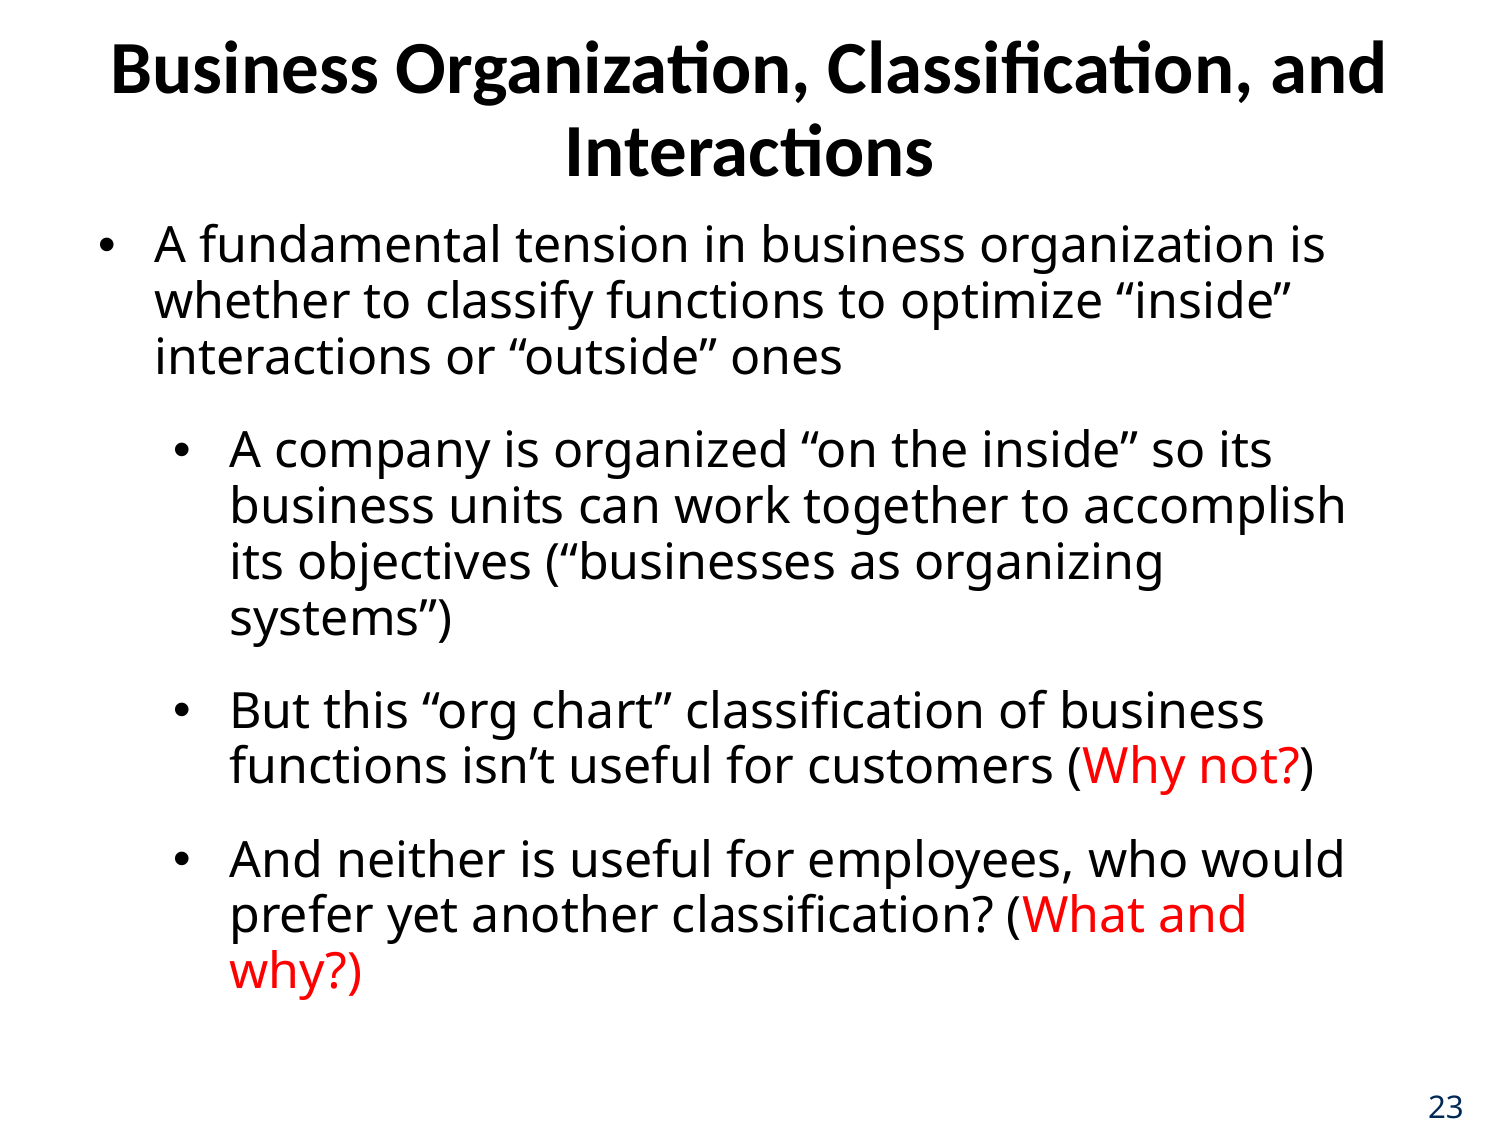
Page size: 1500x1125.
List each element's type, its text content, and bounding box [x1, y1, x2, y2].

title Business Organization, Classification, and Interactions [75, 12, 1425, 208]
text_box 23 [1438, 1081, 1454, 1119]
text_box A fundamental tension in business organization is whether to classify functions to optimize “inside” interactions or “outside” ones A company is organized “on the inside” so its business units can work together to accomplish its objectives (“businesses as organizing systems”) But this “org chart” classification of business functions isn’t useful for customers (Why not?) And neither is useful for employees, who would prefer yet another classification? (What and why?) [87, 213, 1363, 1006]
